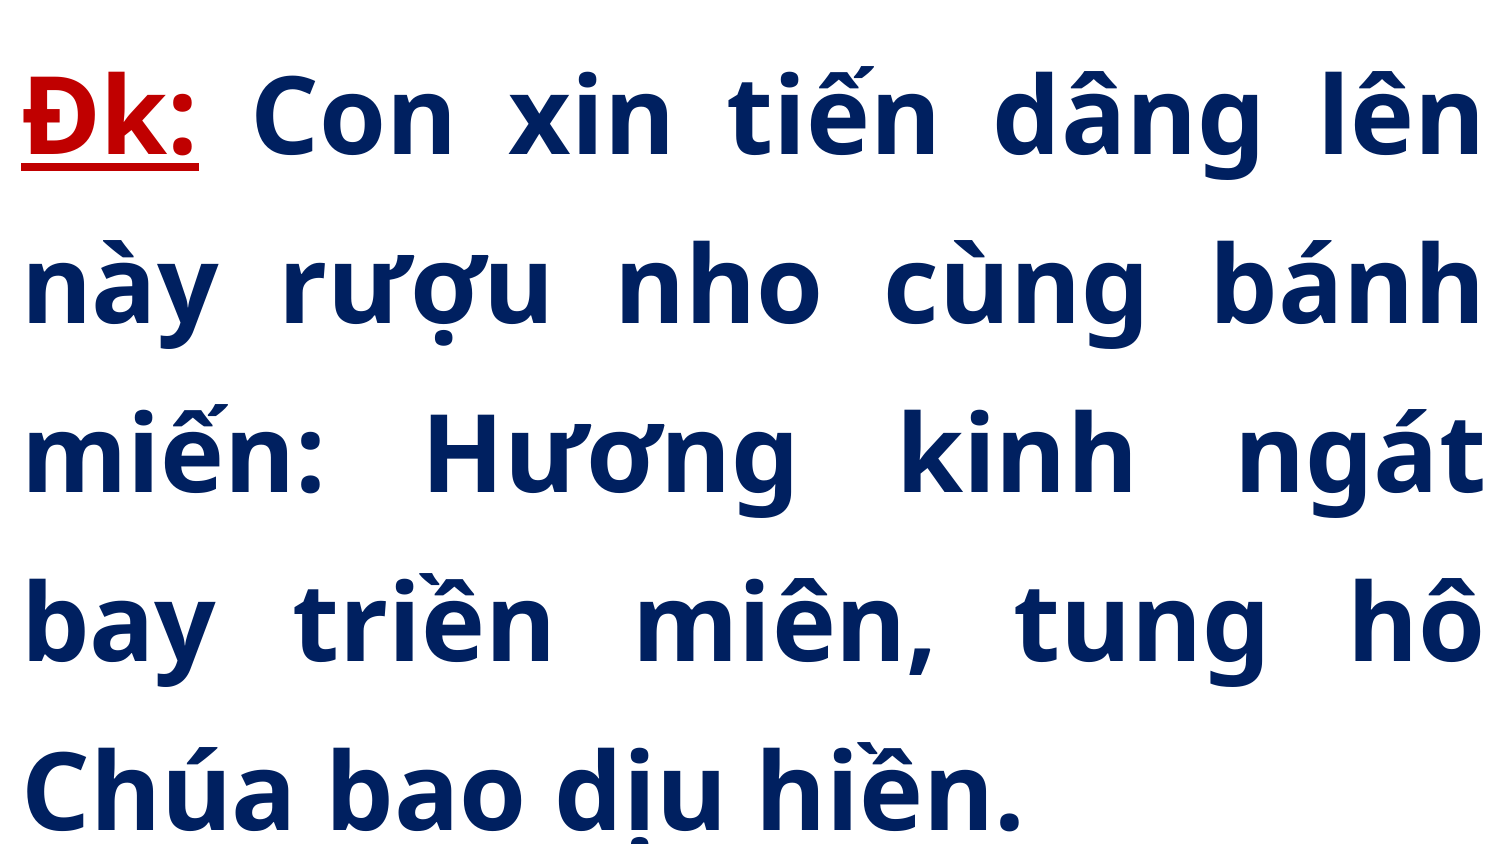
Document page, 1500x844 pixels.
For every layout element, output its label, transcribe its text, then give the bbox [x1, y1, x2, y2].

list Đk: Con xin tiến dâng lên này rượu nho cùng bánh miến: Hương kinh ngát bay triền miên, tung hô Chúa bao dịu hiền. [1, 0, 1500, 844]
